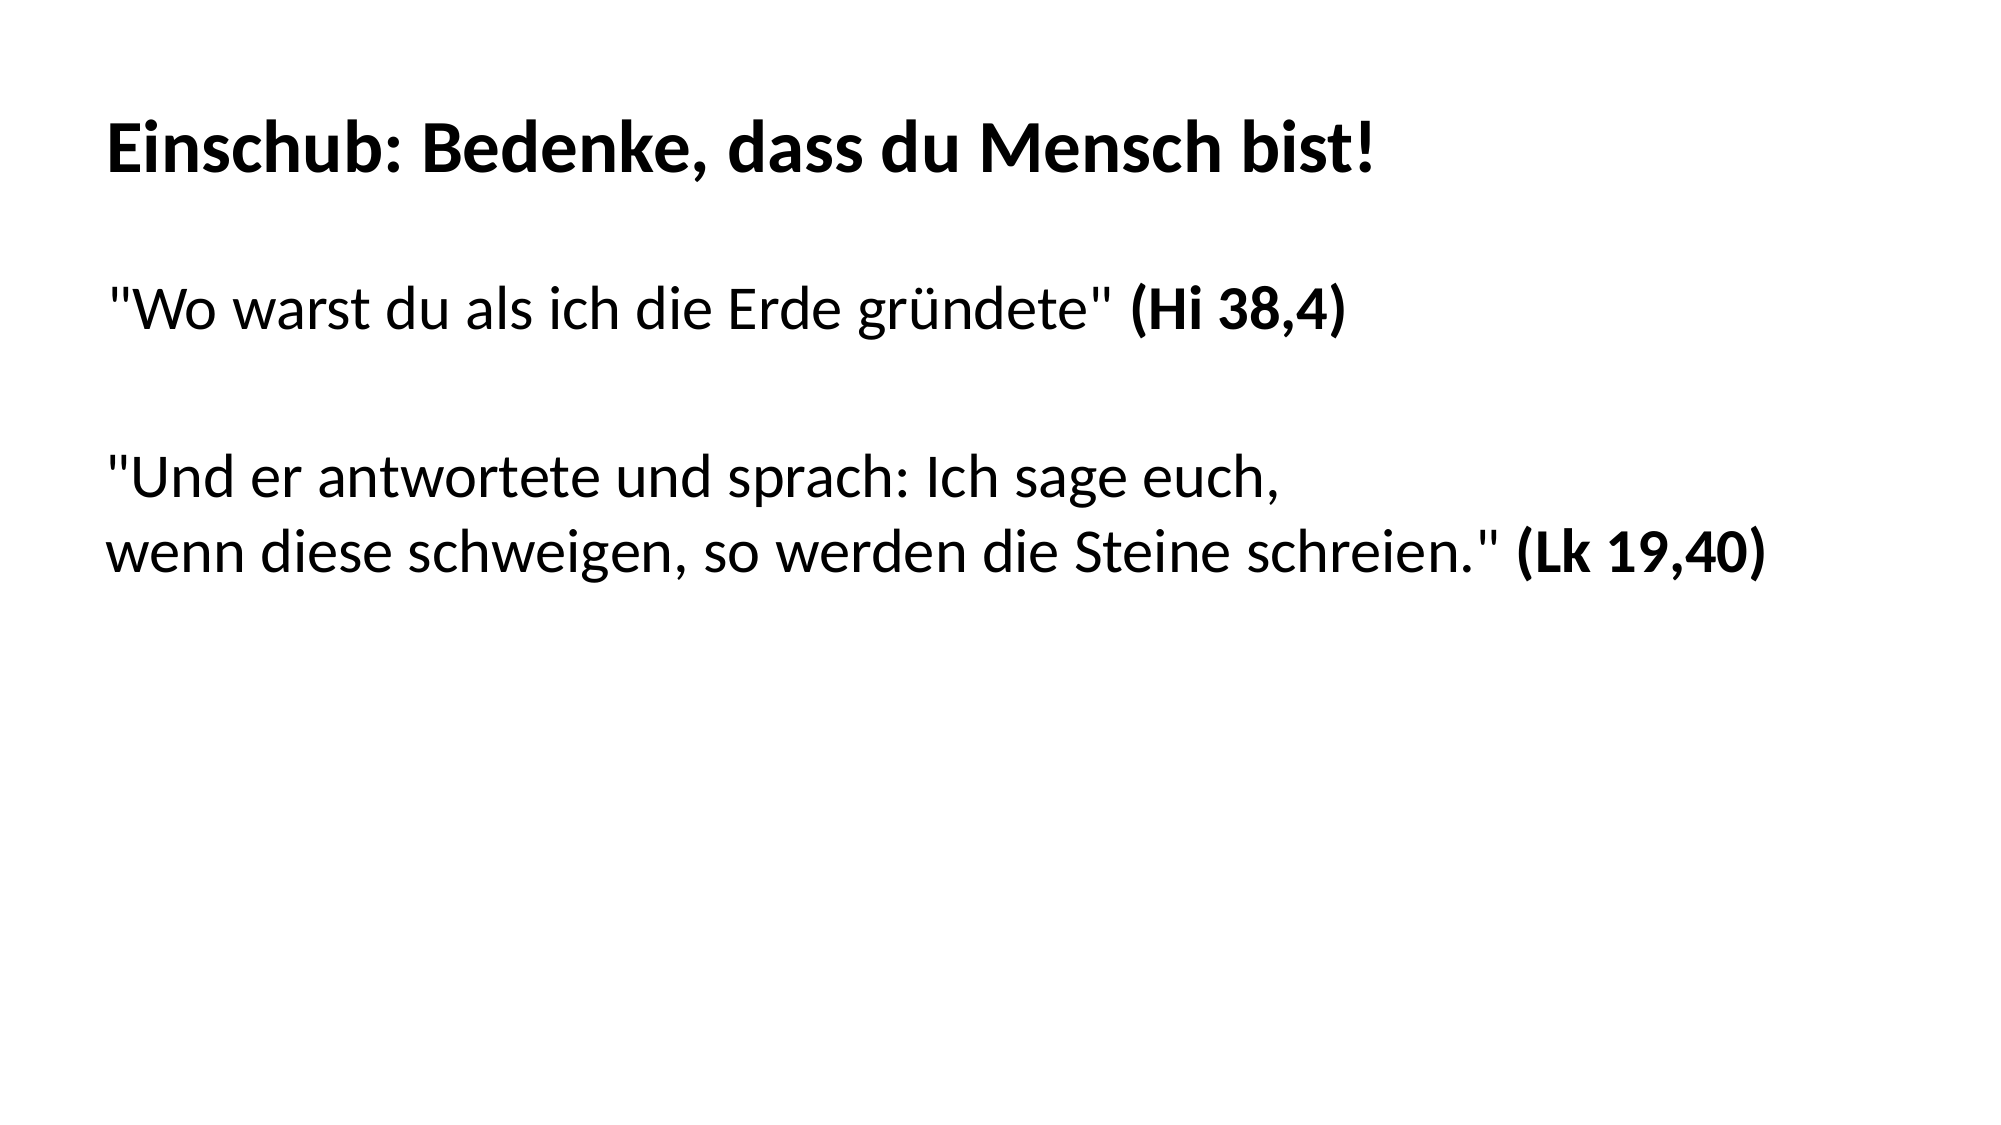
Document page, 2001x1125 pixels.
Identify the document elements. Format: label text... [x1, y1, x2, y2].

text_box Einschub: Bedenke, dass du Mensch bist! [91, 89, 1395, 195]
text_box "Wo warst du als ich die Erde gründete" (Hi 38,4) [92, 259, 1364, 350]
text_box "Und er antwortete und sprach: Ich sage euch, wenn diese schweigen, so werden die Steine schreien." (Lk 19,40) [90, 427, 1784, 593]
